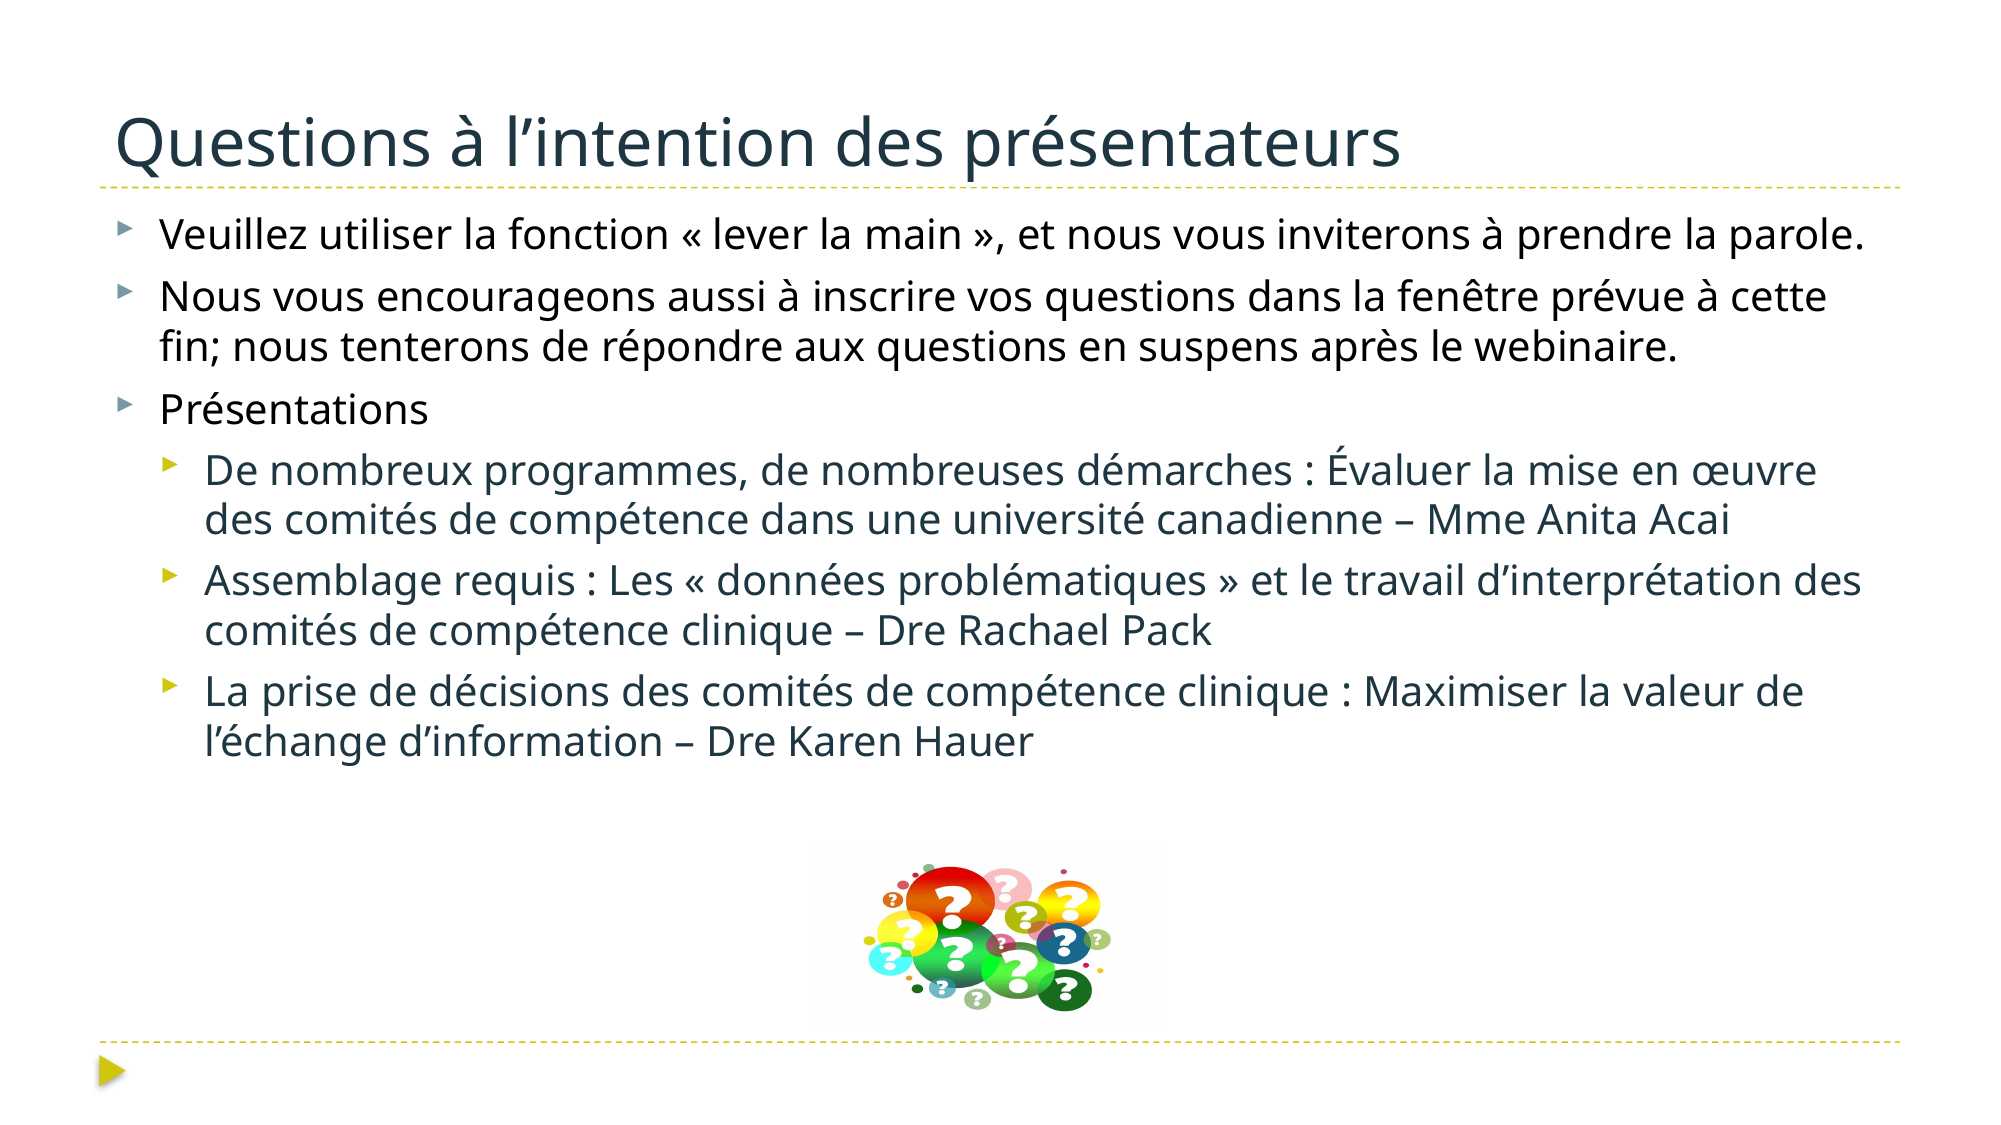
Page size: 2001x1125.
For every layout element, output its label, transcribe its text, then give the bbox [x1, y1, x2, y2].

title Questions à l’intention des présentateurs [99, 24, 1900, 188]
list Veuillez utiliser la fonction « lever la main », et nous vous inviterons à prendre la parole. Nous vous encourageons aussi à inscrire vos questions dans la fenêtre prévue à cette fin; nous tenterons de répondre aux questions en suspens après le webinaire. Présentations De nombreux programmes, de nombreuses démarches : Évaluer la mise en œuvre des comités de compétence dans une université canadienne – Mme Anita Acai Assemblage requis : Les « données problématiques » et le travail d’interprétation des comités de compétence clinique – Dre Rachael Pack La prise de décisions des comités de compétence clinique : Maximiser la valeur de l’échange d’information – Dre Karen Hauer [99, 200, 1900, 1010]
picture [809, 845, 1166, 1029]
